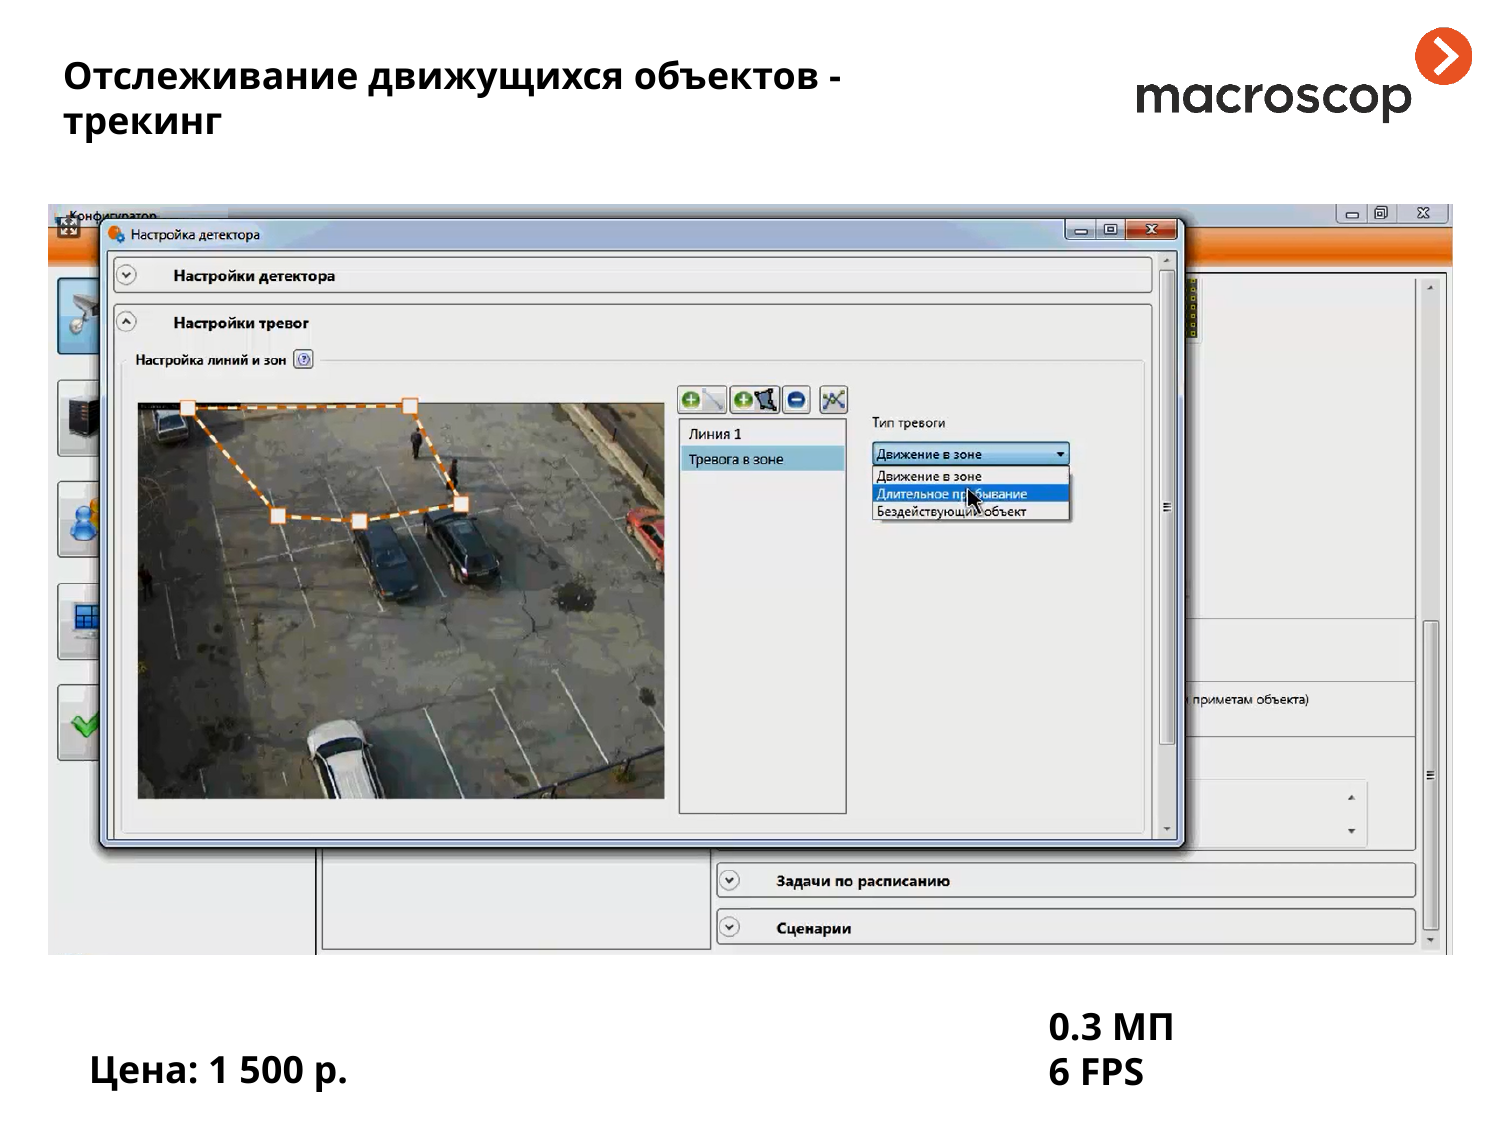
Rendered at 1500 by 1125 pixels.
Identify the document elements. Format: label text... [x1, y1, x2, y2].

text_box Отслеживание движущихся объектов - трекинг [48, 44, 938, 150]
picture [48, 204, 1453, 955]
text_box 0.3 МП 6 FPS [1033, 995, 1191, 1100]
text_box Цена: 1 500 р. [74, 1038, 364, 1099]
picture [1079, 0, 1500, 170]
